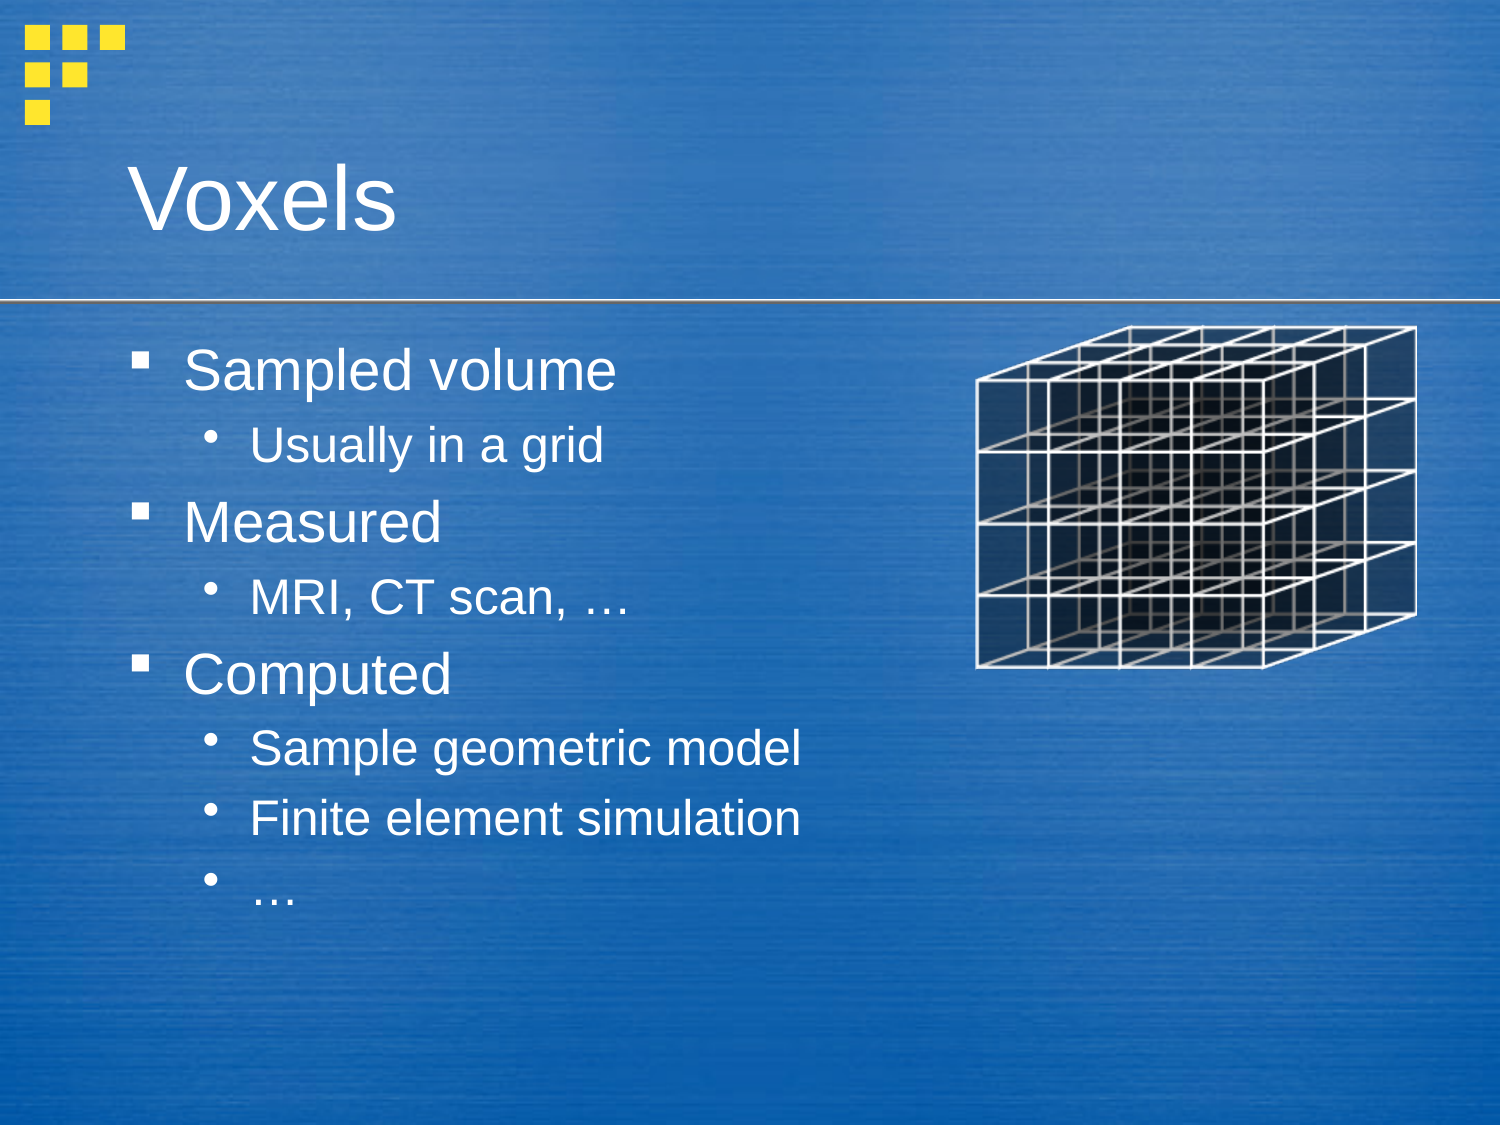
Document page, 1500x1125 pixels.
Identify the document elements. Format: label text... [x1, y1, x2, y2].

picture [0, 0, 1500, 1125]
title Voxels [112, 99, 1388, 288]
list Sampled volume Usually in a grid Measured MRI, CT scan, … Computed Sample geometric model Finite element simulation … [112, 324, 1388, 1001]
